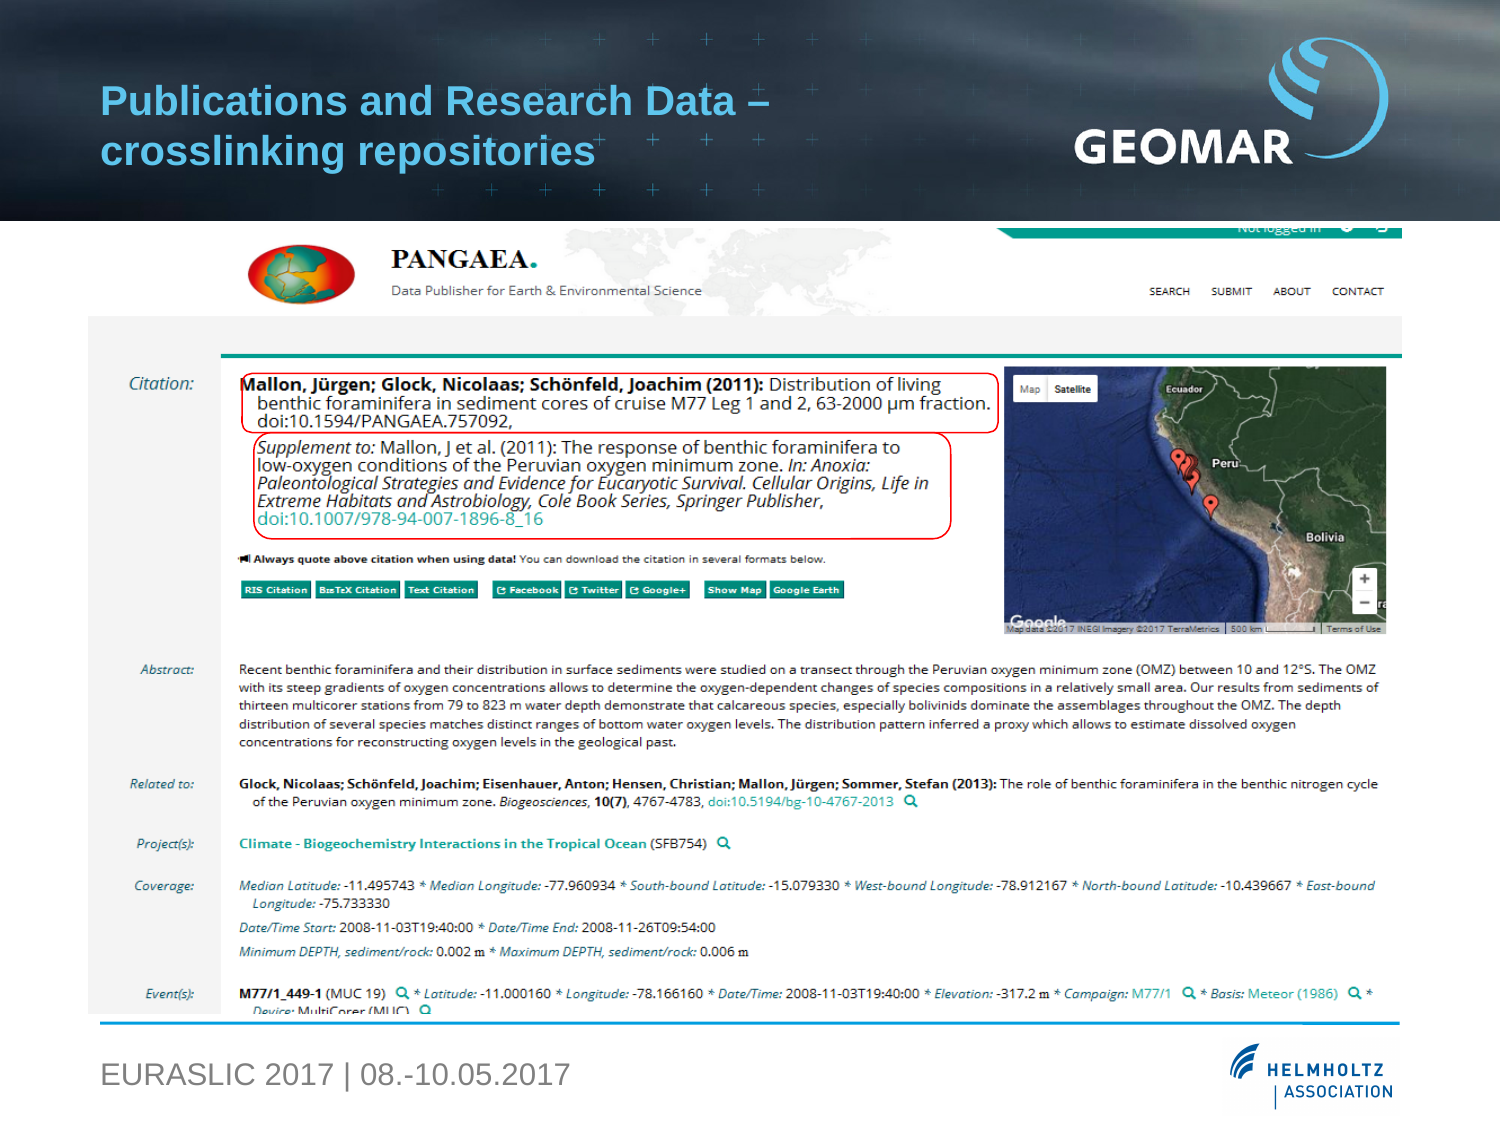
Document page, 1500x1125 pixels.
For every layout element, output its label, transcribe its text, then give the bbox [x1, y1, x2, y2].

list Publications and Research Data – crosslinking repositories [100, 30, 981, 174]
picture [0, 0, 1500, 221]
footer EURASLIC 2017 | 08.-10.05.2017 [100, 1053, 1213, 1125]
picture [88, 228, 1403, 1014]
picture [1222, 1037, 1400, 1116]
